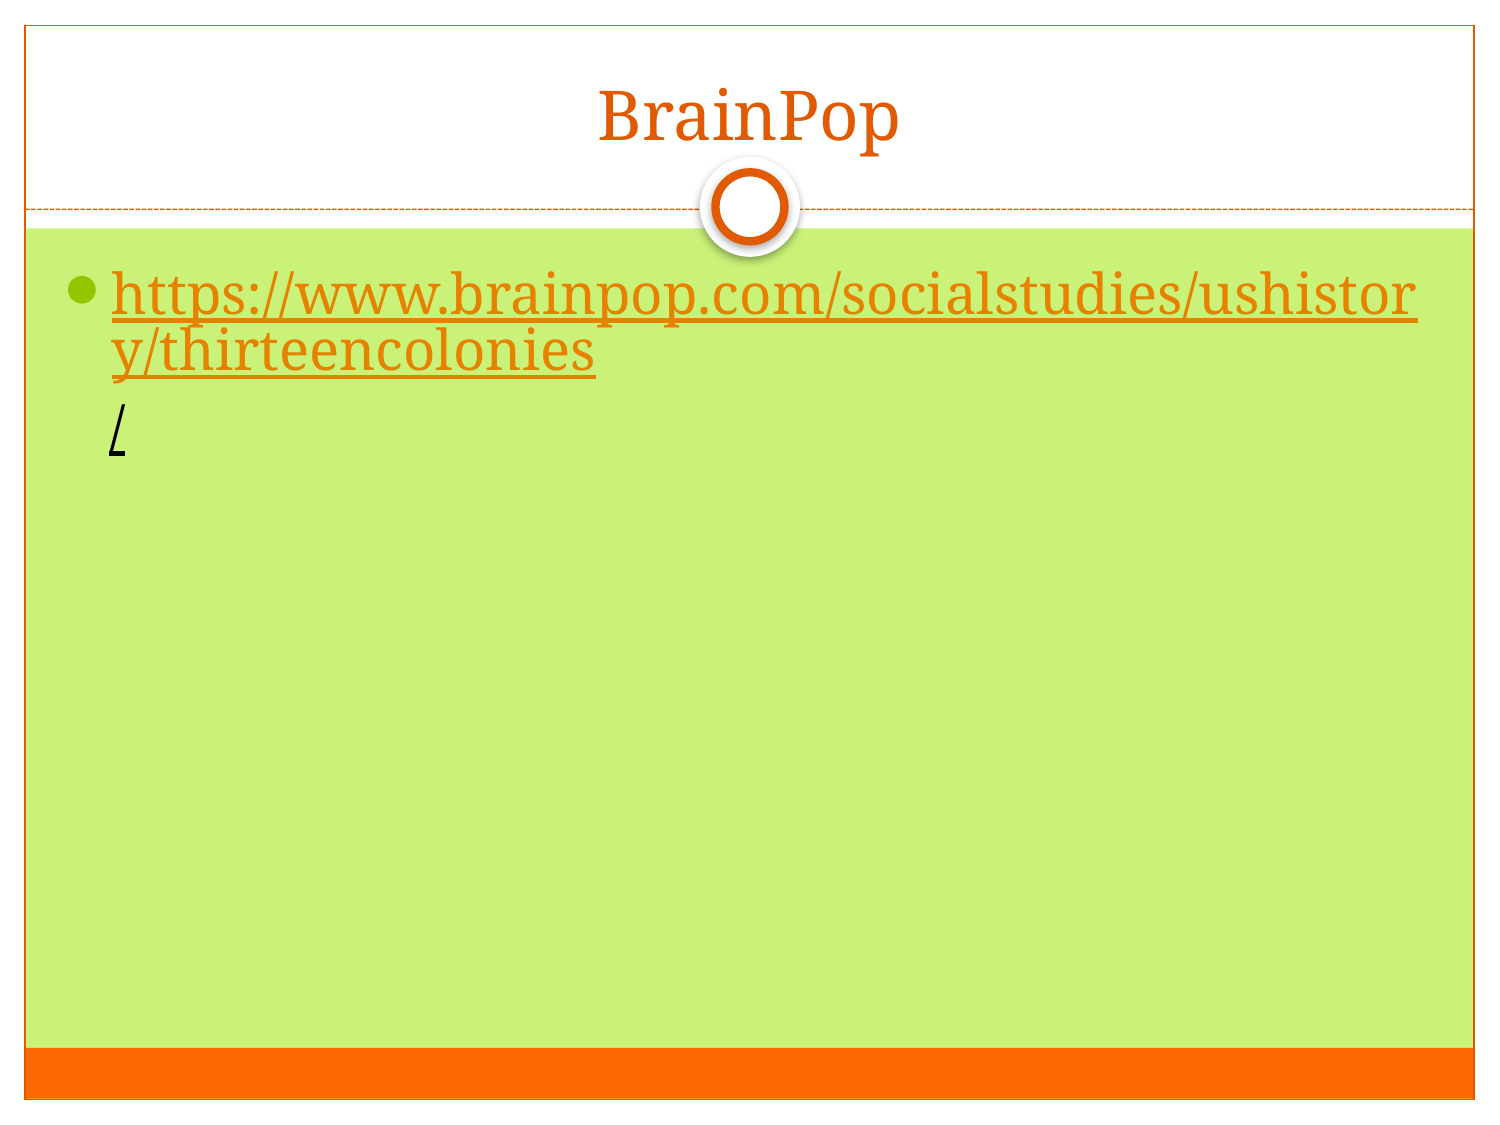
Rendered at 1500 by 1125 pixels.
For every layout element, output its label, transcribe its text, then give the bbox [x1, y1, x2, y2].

list https://www.brainpop.com/socialstudies/ushistory/thirteencolonies/ [49, 250, 1445, 1001]
title BrainPop [49, 37, 1450, 162]
